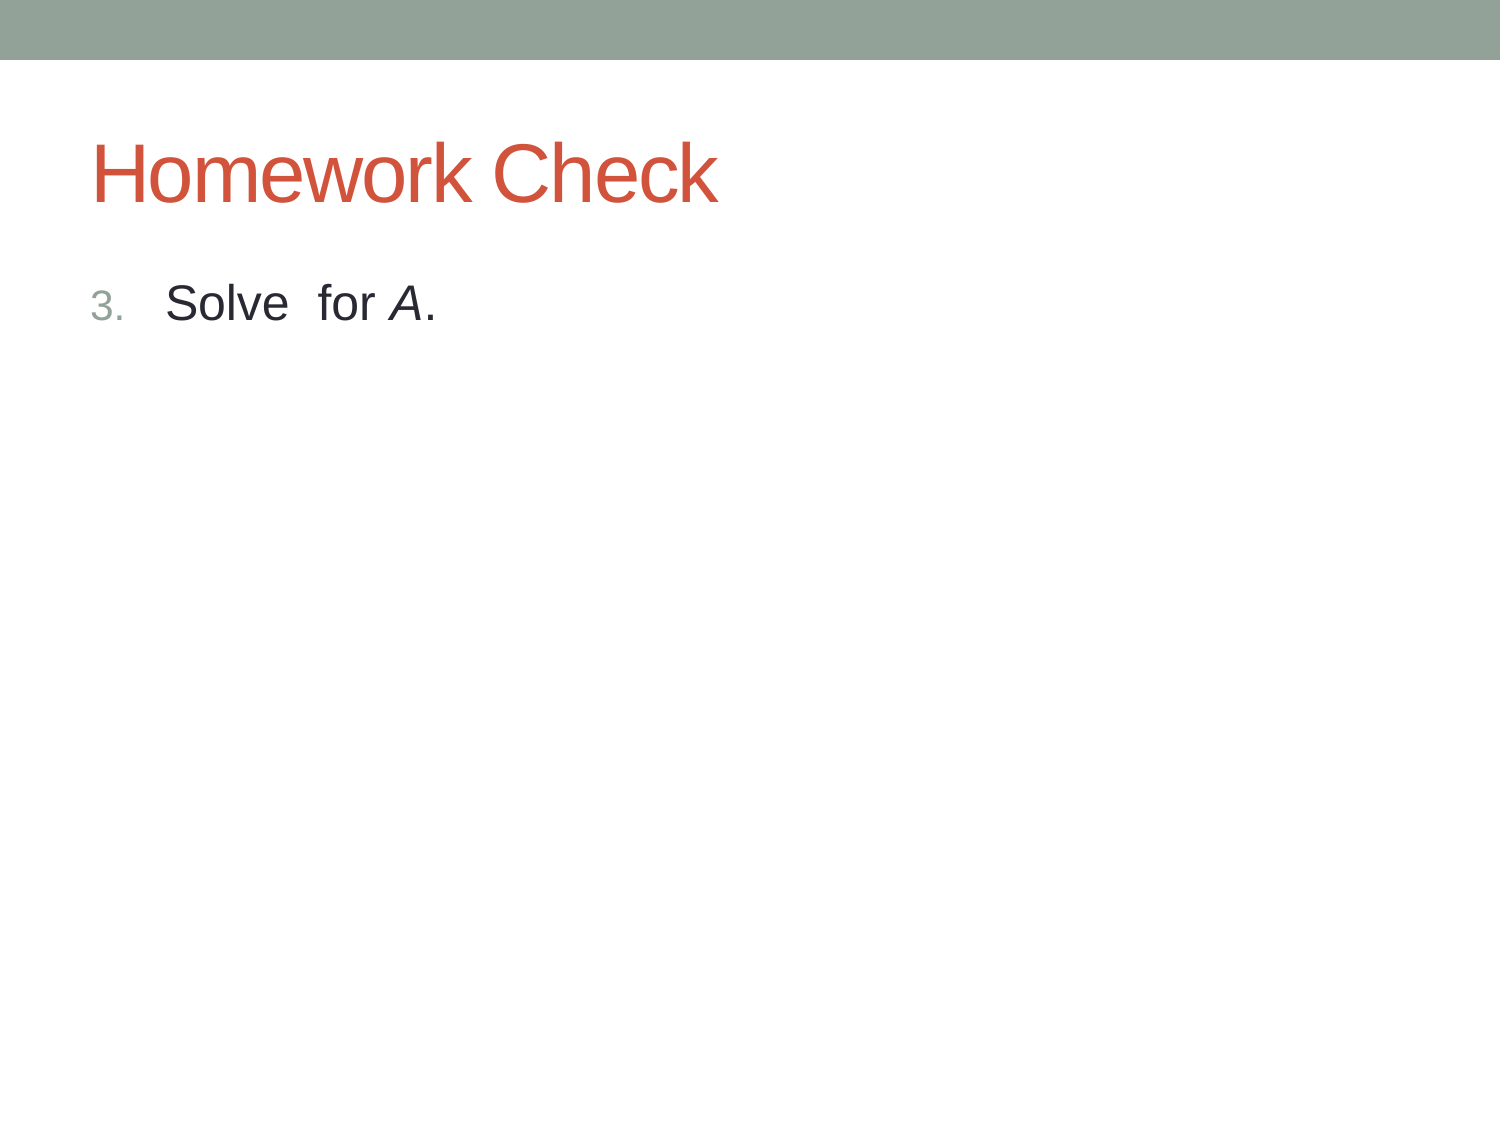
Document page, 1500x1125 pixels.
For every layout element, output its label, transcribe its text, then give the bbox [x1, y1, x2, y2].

title Homework Check [75, 87, 1425, 250]
